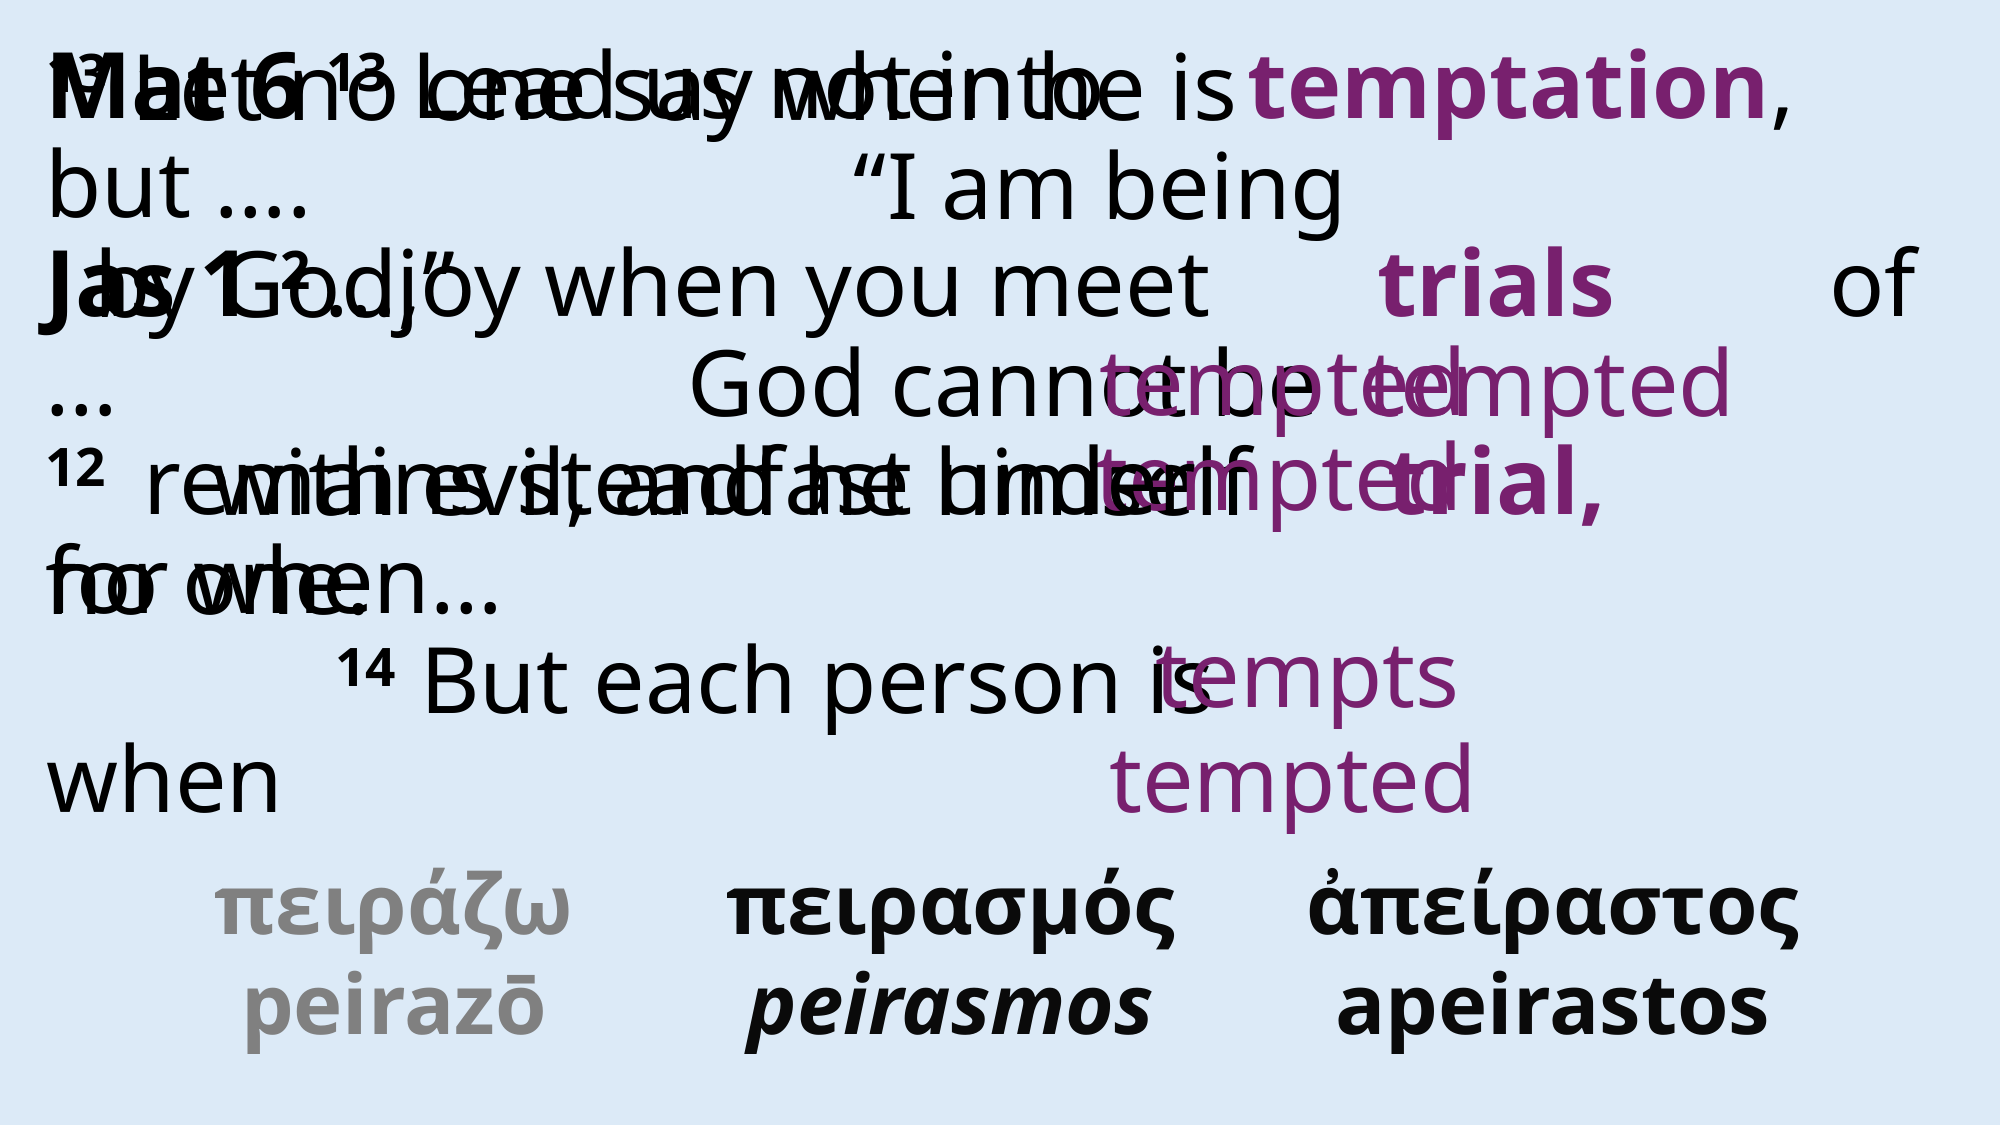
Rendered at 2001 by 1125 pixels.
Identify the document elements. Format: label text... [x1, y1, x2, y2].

text_box πειράζω peirazō [178, 843, 610, 1059]
text_box πειρασμός peirasmos [687, 843, 1215, 1059]
text_box 13 Let no one say when he is “I am being by God,” God cannot be tempted with evil, and he himself no one. 14 But each person is when [31, 0, 1978, 840]
text_box tempts [1140, 641, 1591, 735]
text_box Mat 6 13 Lead us not into temptation, but …. Jas 1 2 …joy when you meet trials of … 12 remains steadfast under trial, for when… [30, 32, 1976, 641]
text_box tempted [1094, 726, 1519, 840]
text_box ἀπείραστος apeirastos [1281, 843, 1825, 1059]
